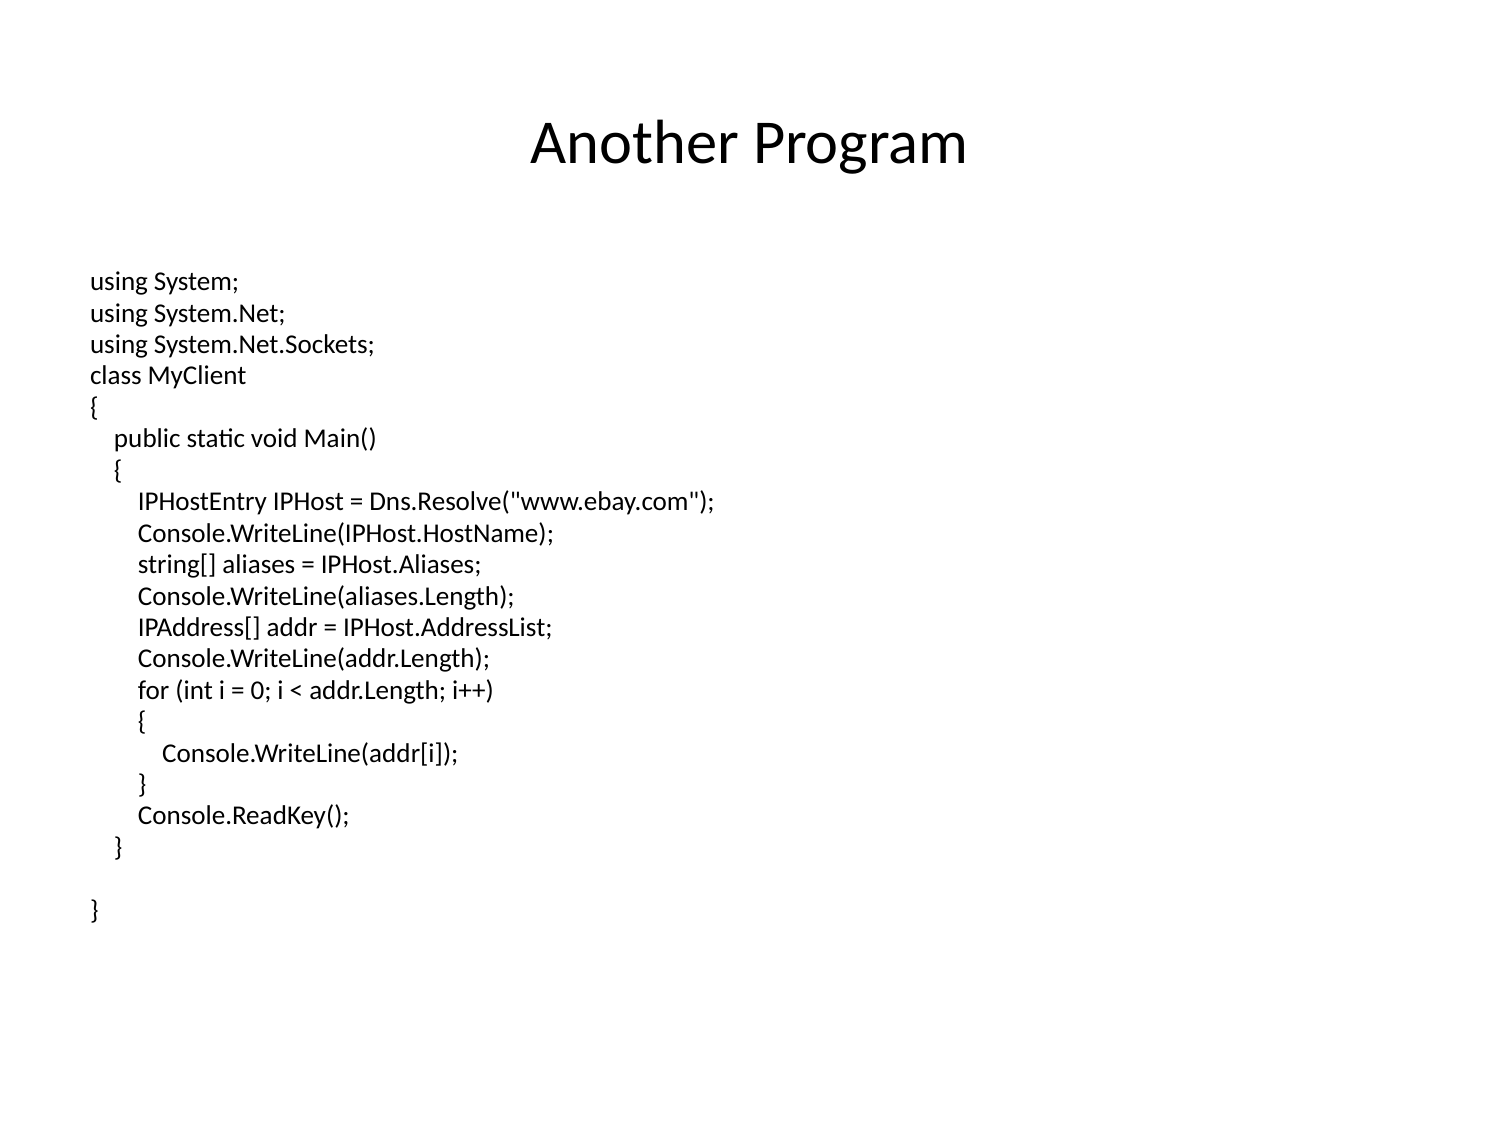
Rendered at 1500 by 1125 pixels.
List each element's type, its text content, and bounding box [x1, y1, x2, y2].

list using System; using System.Net; using System.Net.Sockets; class MyClient { public static void Main() { IPHostEntry IPHost = Dns.Resolve("www.ebay.com"); Console.WriteLine(IPHost.HostName); string[] aliases = IPHost.Aliases; Console.WriteLine(aliases.Length); IPAddress[] addr = IPHost.AddressList; Console.WriteLine(addr.Length); for (int i = 0; i < addr.Length; i++) { Console.WriteLine(addr[i]); } Console.ReadKey(); } } [75, 262, 1425, 1005]
title Another Program [75, 45, 1425, 233]
